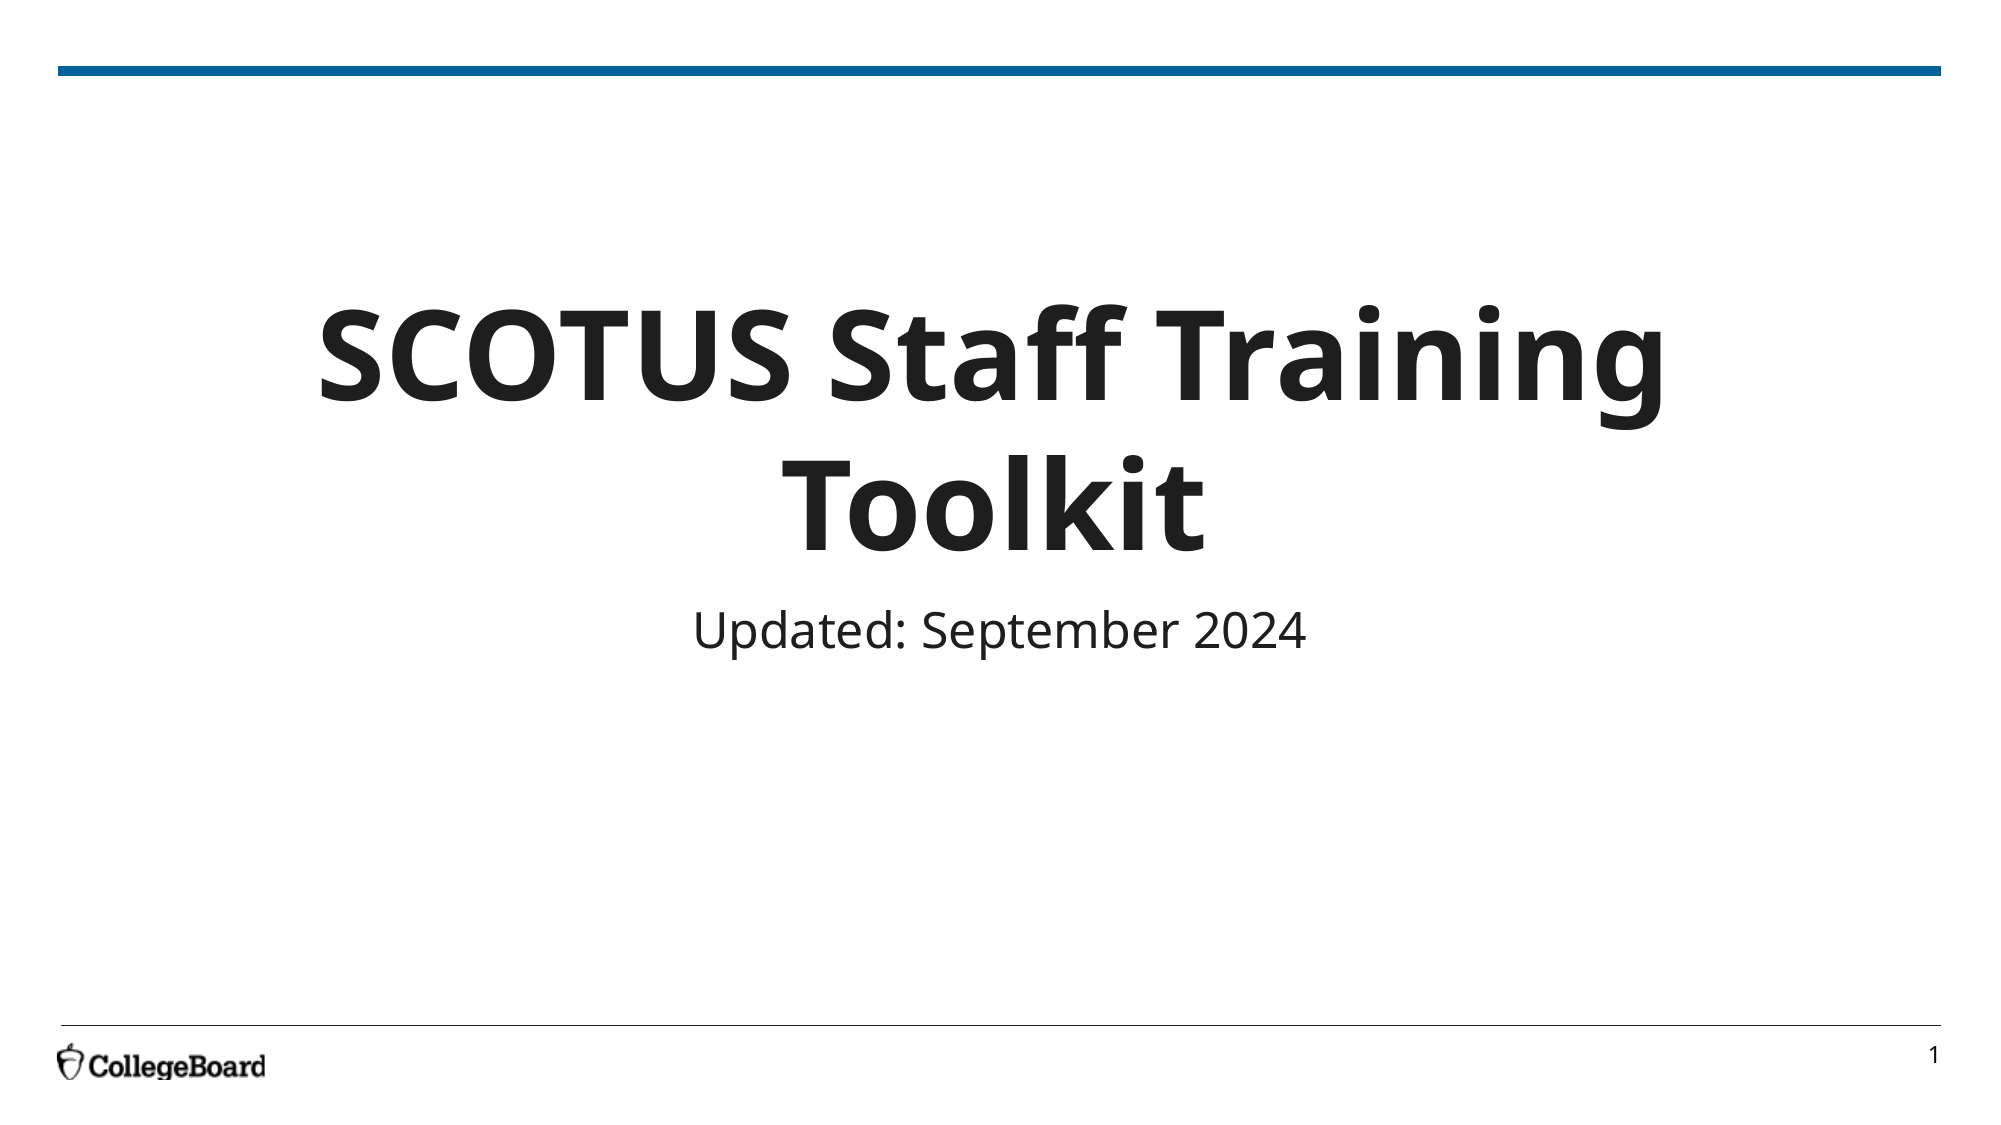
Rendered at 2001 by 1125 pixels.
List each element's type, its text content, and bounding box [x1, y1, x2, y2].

title SCOTUS Staff Training Toolkit [249, 183, 1751, 576]
subtitle Updated: September 2024 [249, 590, 1750, 863]
